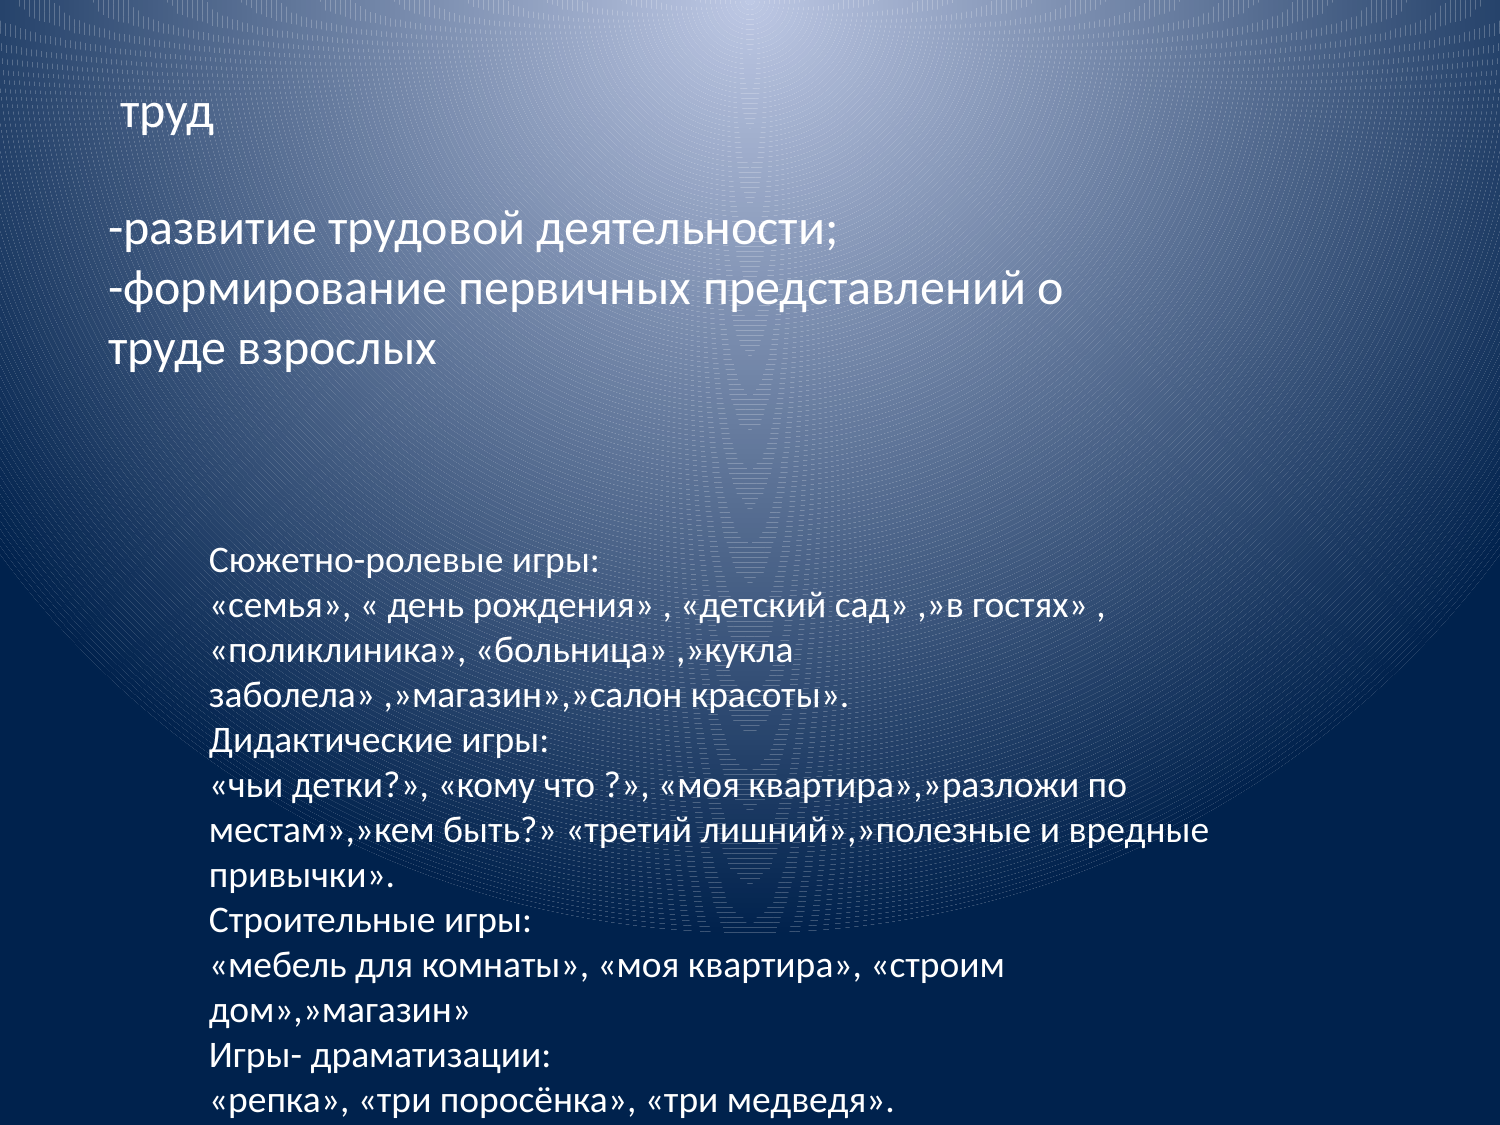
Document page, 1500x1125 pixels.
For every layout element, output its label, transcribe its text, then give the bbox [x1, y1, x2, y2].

text_box -развитие трудовой деятельности; -формирование первичных представлений о труде взрослых [93, 187, 1161, 473]
text_box труд [105, 70, 873, 145]
text_box Сюжетно-ролевые игры: «семья», « день рождения» , «детский сад» ,»в гостях» , «поликлиника», «больница» ,»кукла заболела» ,»магазин»,»салон красоты». Дидактические игры: «чьи детки?», «кому что ?», «моя квартира»,»разложи по местам»,»кем быть?» «третий лишний»,»полезные и вредные привычки». Строительные игры: «мебель для комнаты», «моя квартира», «строим дом»,»магазин» Игры- драматизации: «репка», «три поросёнка», «три медведя». [194, 527, 1266, 1125]
